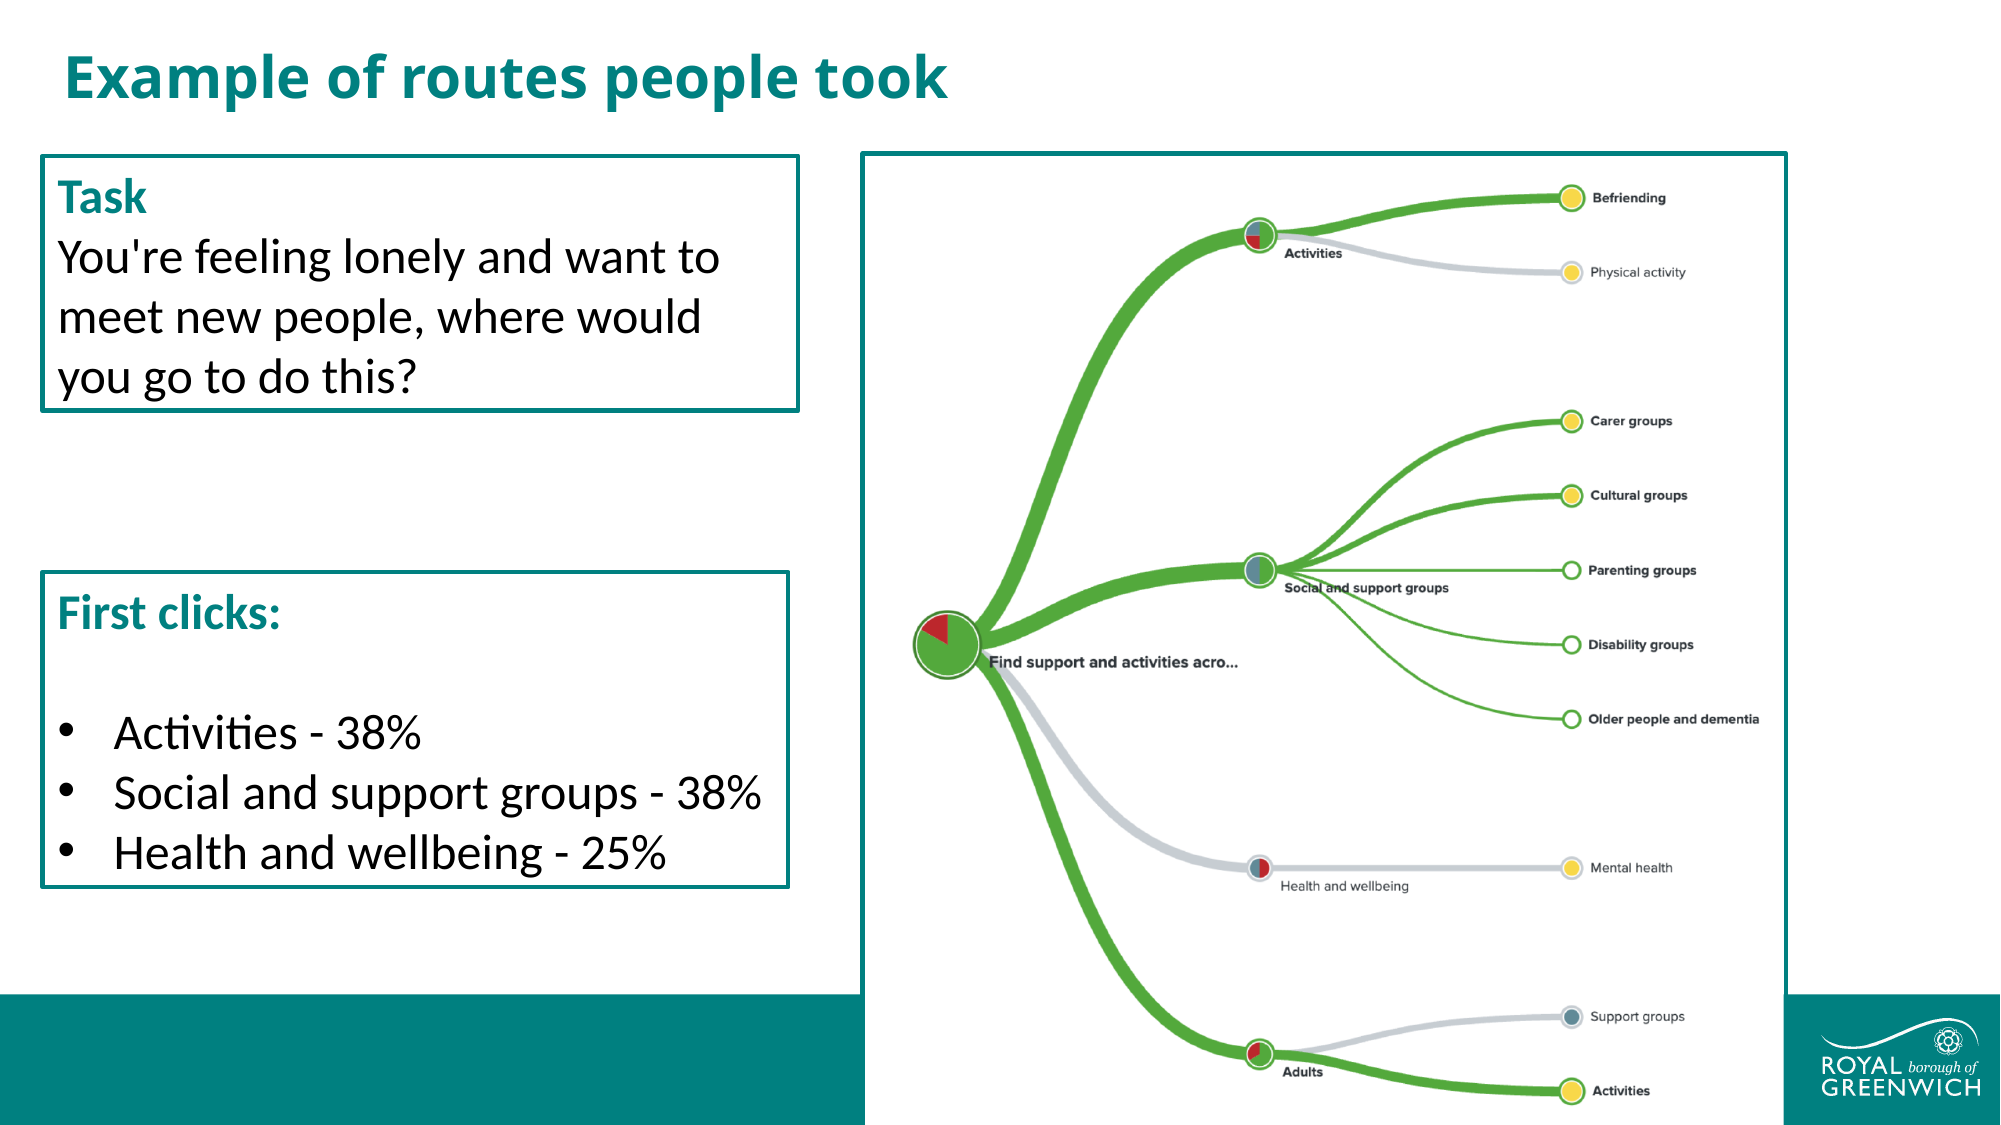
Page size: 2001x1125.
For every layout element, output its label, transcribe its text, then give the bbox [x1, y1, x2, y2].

text_box Task You're feeling lonely and want to meet new people, where would you go to do this? [42, 155, 798, 411]
text_box Example of routes people took [48, 32, 964, 118]
text_box [1788, 993, 2000, 1125]
picture [1810, 1018, 1980, 1096]
text_box [0, 993, 860, 1125]
text_box First clicks: Activities - 38% Social and support groups - 38% Health and wellbeing - 25% [42, 572, 789, 888]
picture [864, 155, 1784, 1125]
